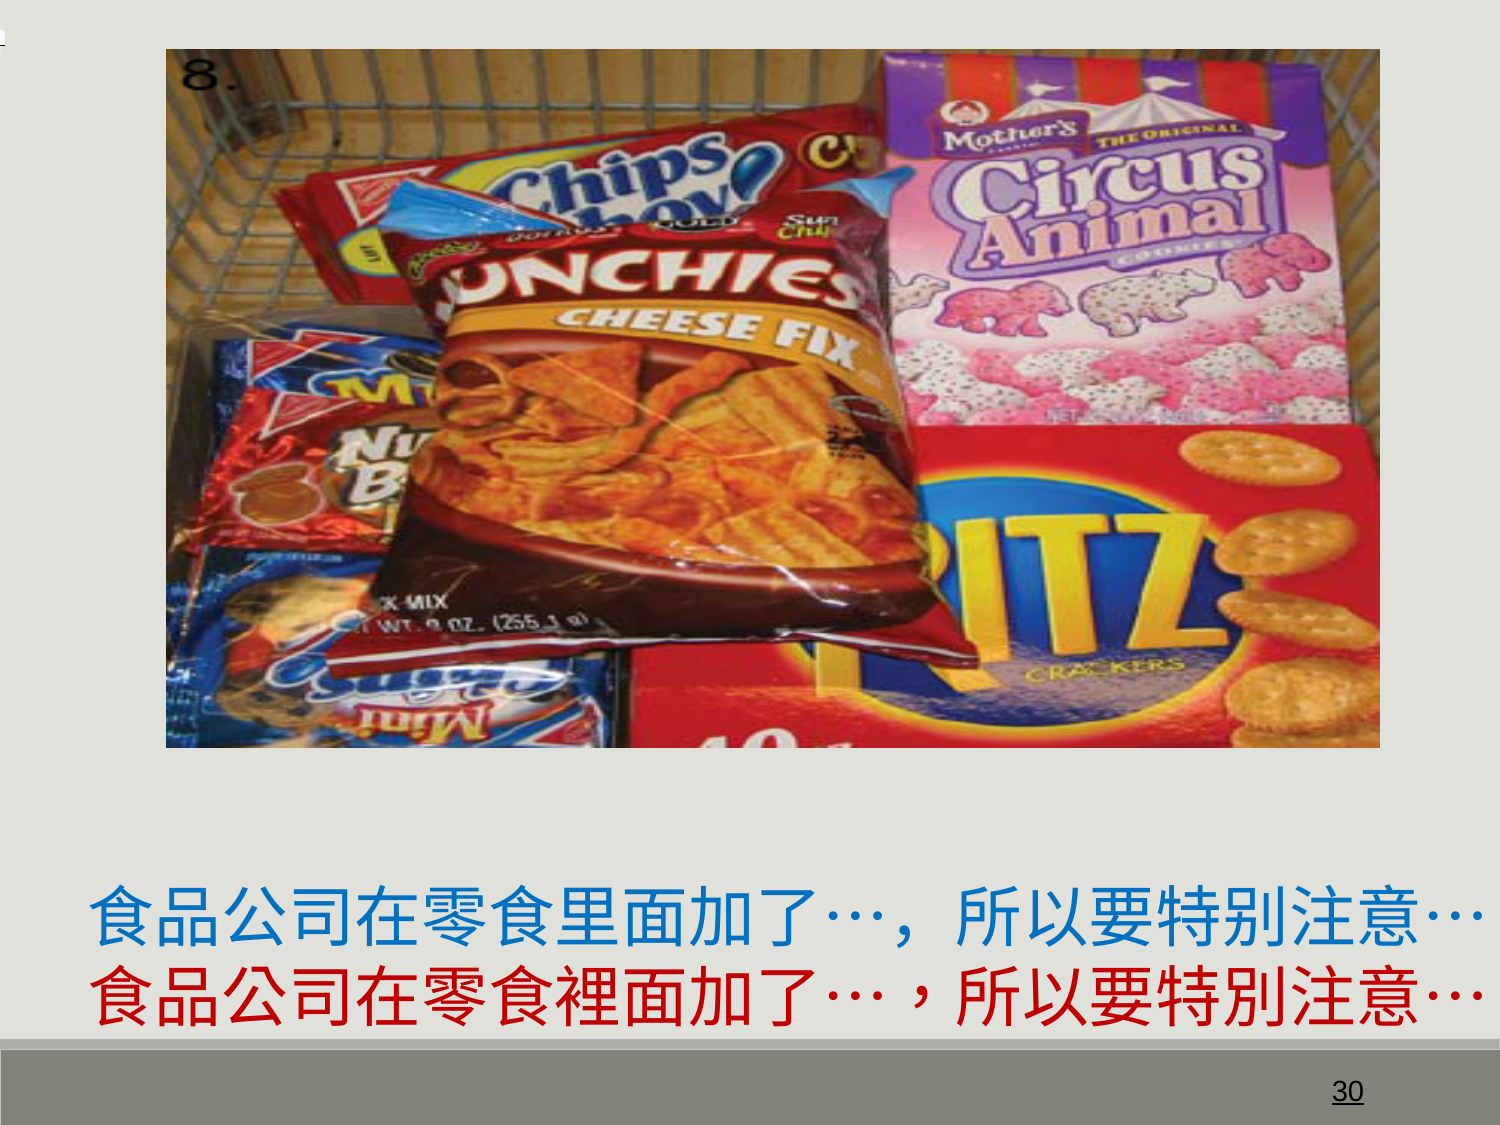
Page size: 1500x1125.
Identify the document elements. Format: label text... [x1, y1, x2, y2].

text_box [1, 30, 5, 45]
text_box 食品公司在零食里面加了…，所以要特别注意… 食品公司在零食裡面加了…，所以要特別注意… [73, 867, 1500, 1122]
picture [166, 48, 1380, 749]
